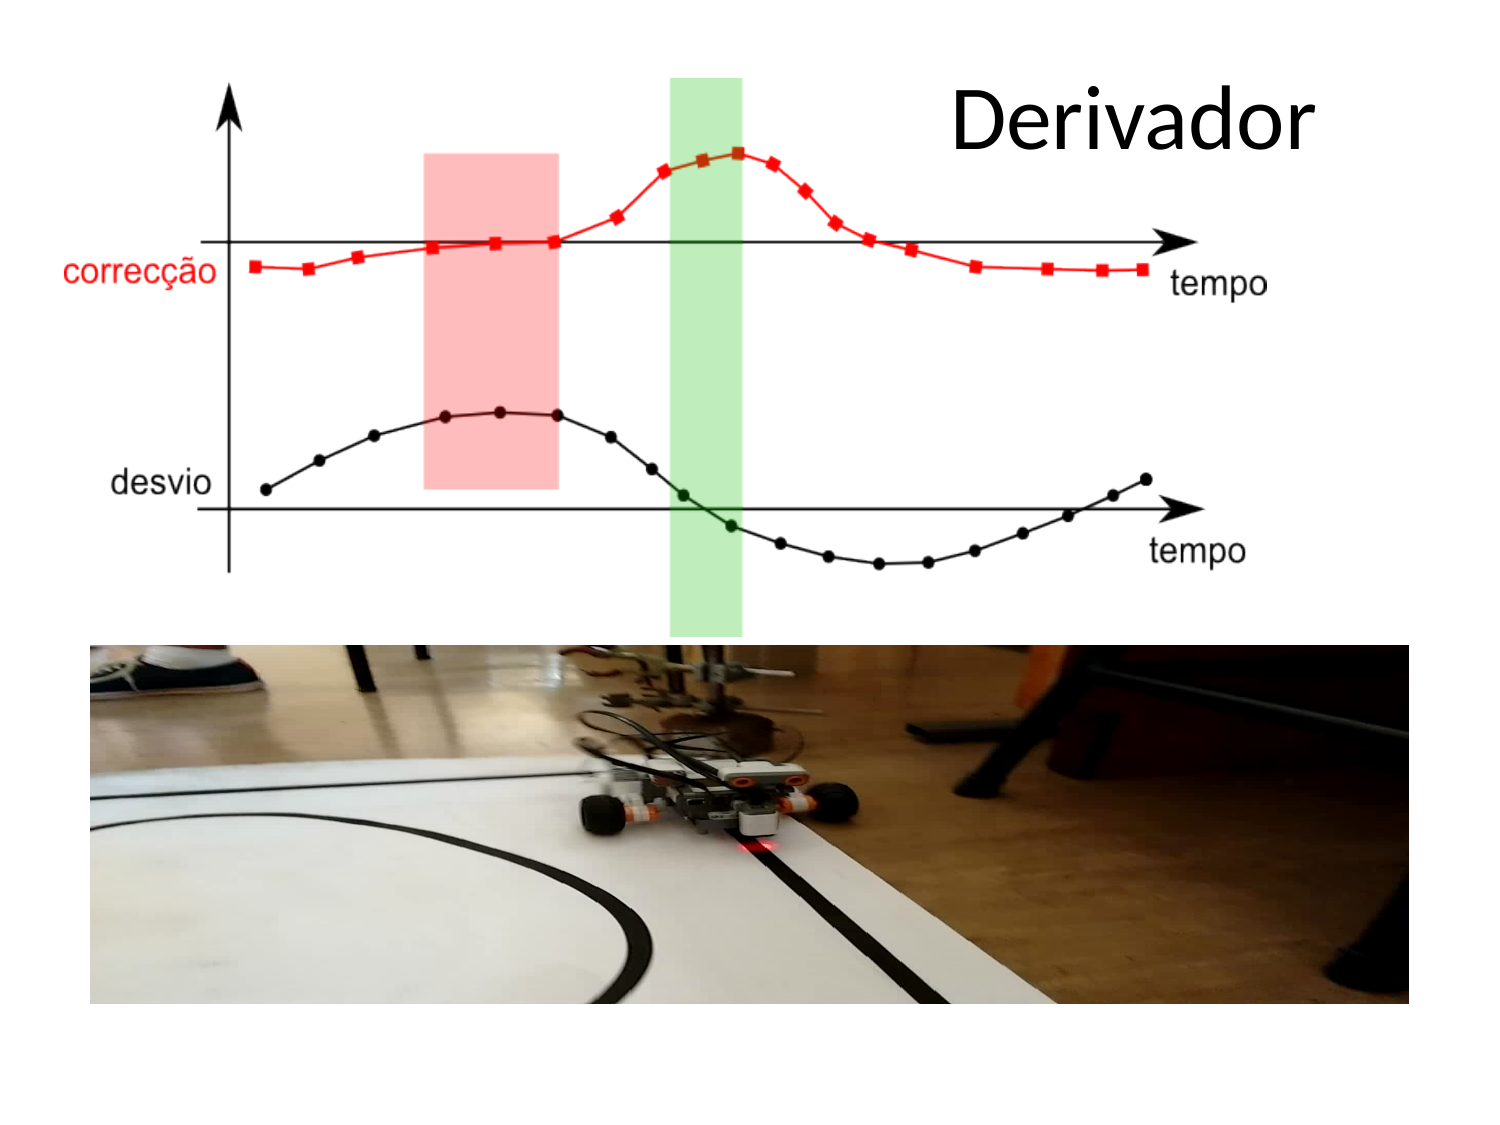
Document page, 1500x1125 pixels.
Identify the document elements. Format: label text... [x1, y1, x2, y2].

picture [64, 77, 1267, 637]
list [89, 644, 1411, 1006]
title Derivador [809, 19, 1459, 207]
